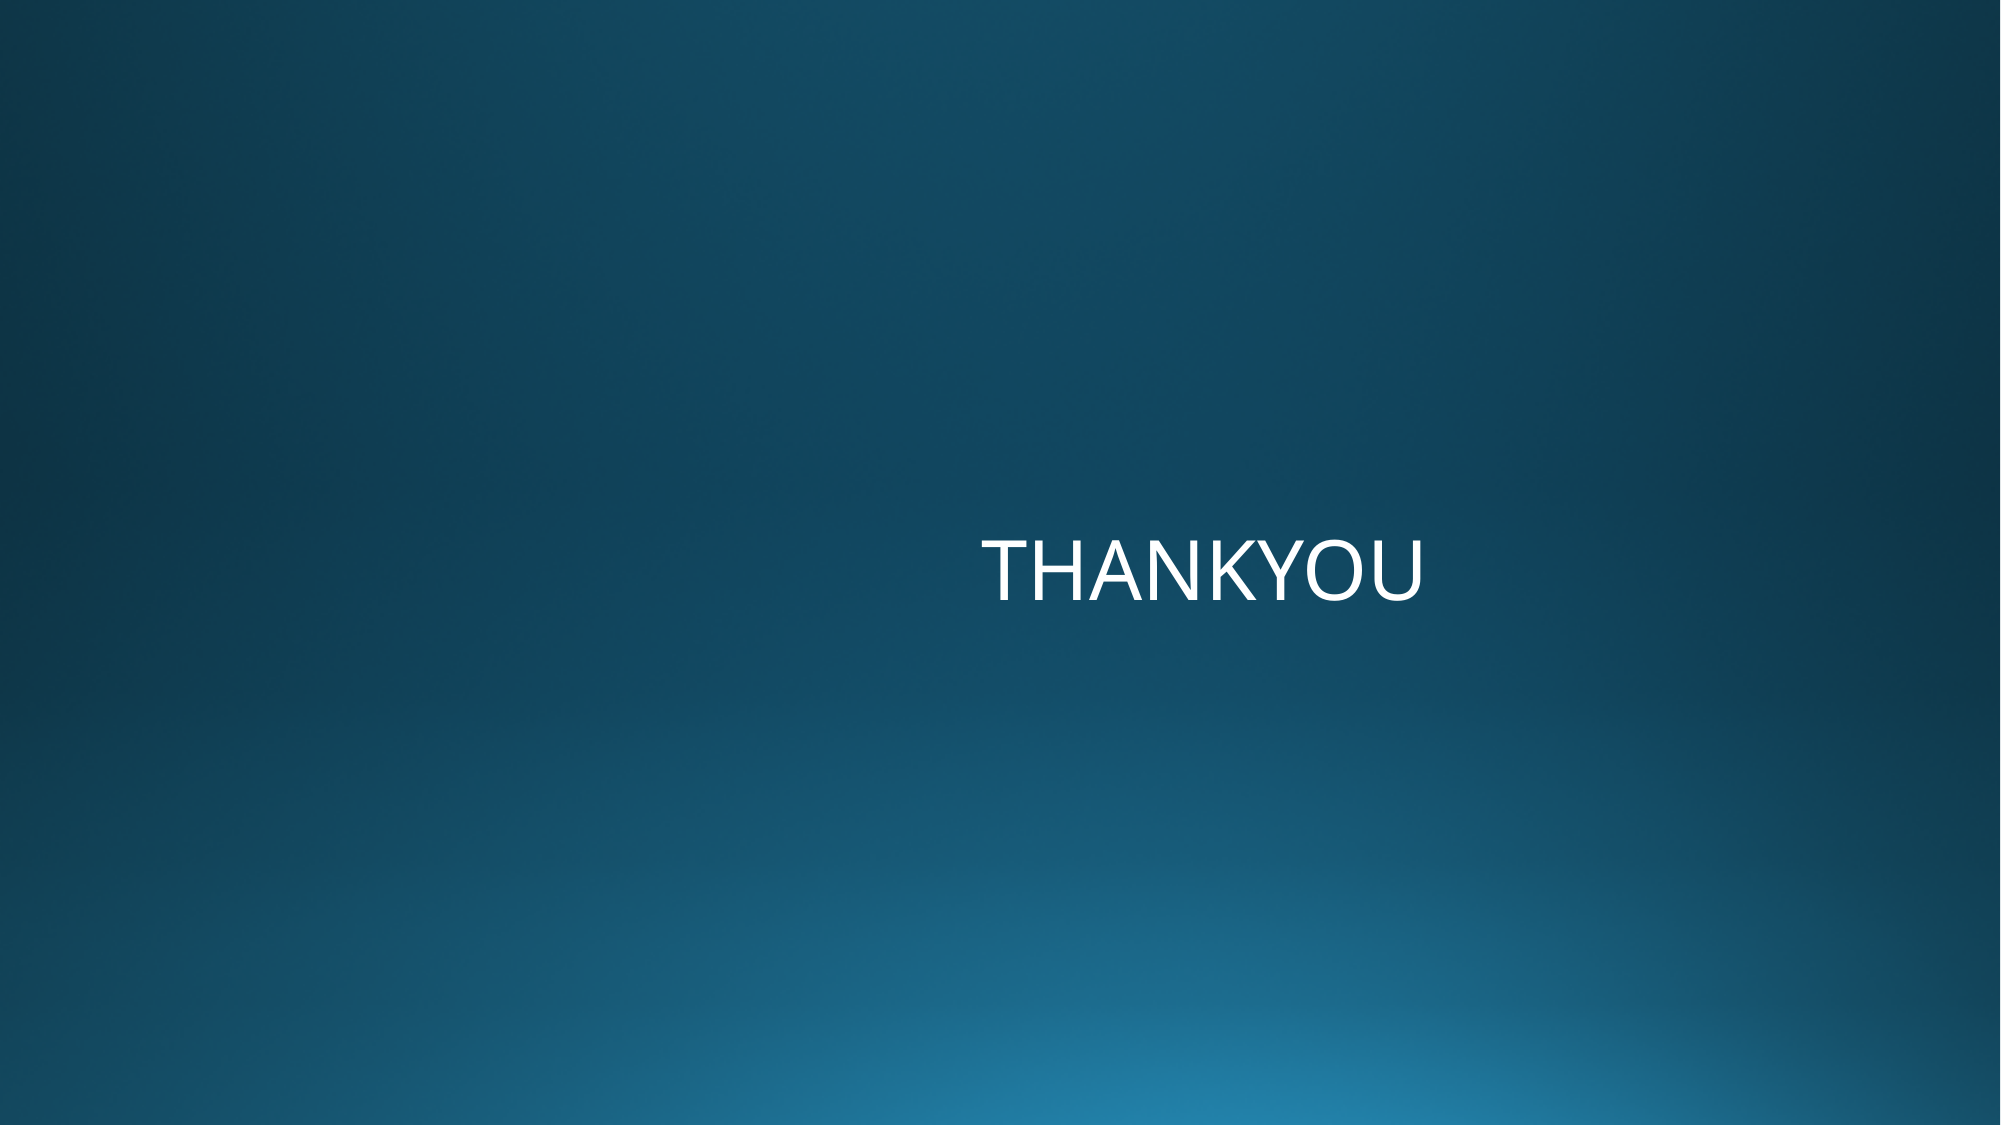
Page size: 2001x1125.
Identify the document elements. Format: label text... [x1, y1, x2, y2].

list THANKYOU [183, 299, 1863, 1014]
picture [0, 0, 2001, 1125]
